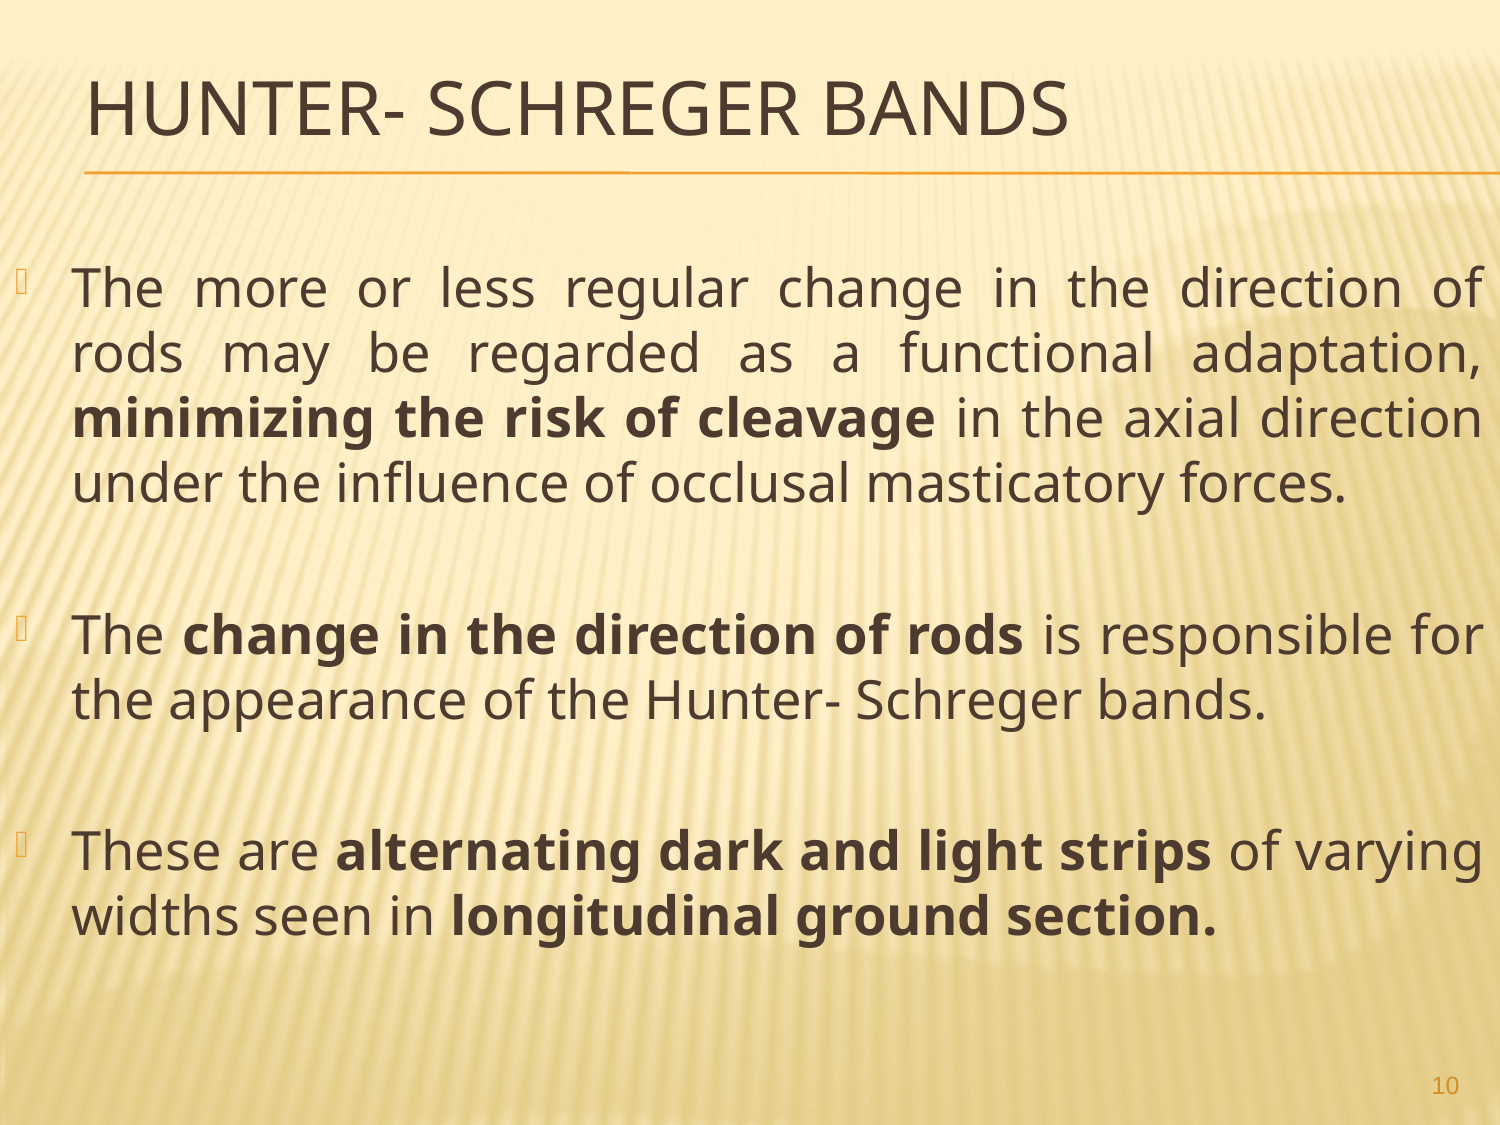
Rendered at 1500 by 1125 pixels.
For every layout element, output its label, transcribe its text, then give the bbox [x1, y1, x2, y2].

list The more or less regular change in the direction of rods may be regarded as a functional adaptation, minimizing the risk of cleavage in the axial direction under the influence of occlusal masticatory forces. The change in the direction of rods is responsible for the appearance of the Hunter- Schreger bands. These are alternating dark and light strips of varying widths seen in longitudinal ground section. [0, 246, 1500, 1125]
slide_number 10 [1350, 1061, 1475, 1103]
title HUNTER- SCHREGER BANDS [70, 35, 1421, 176]
